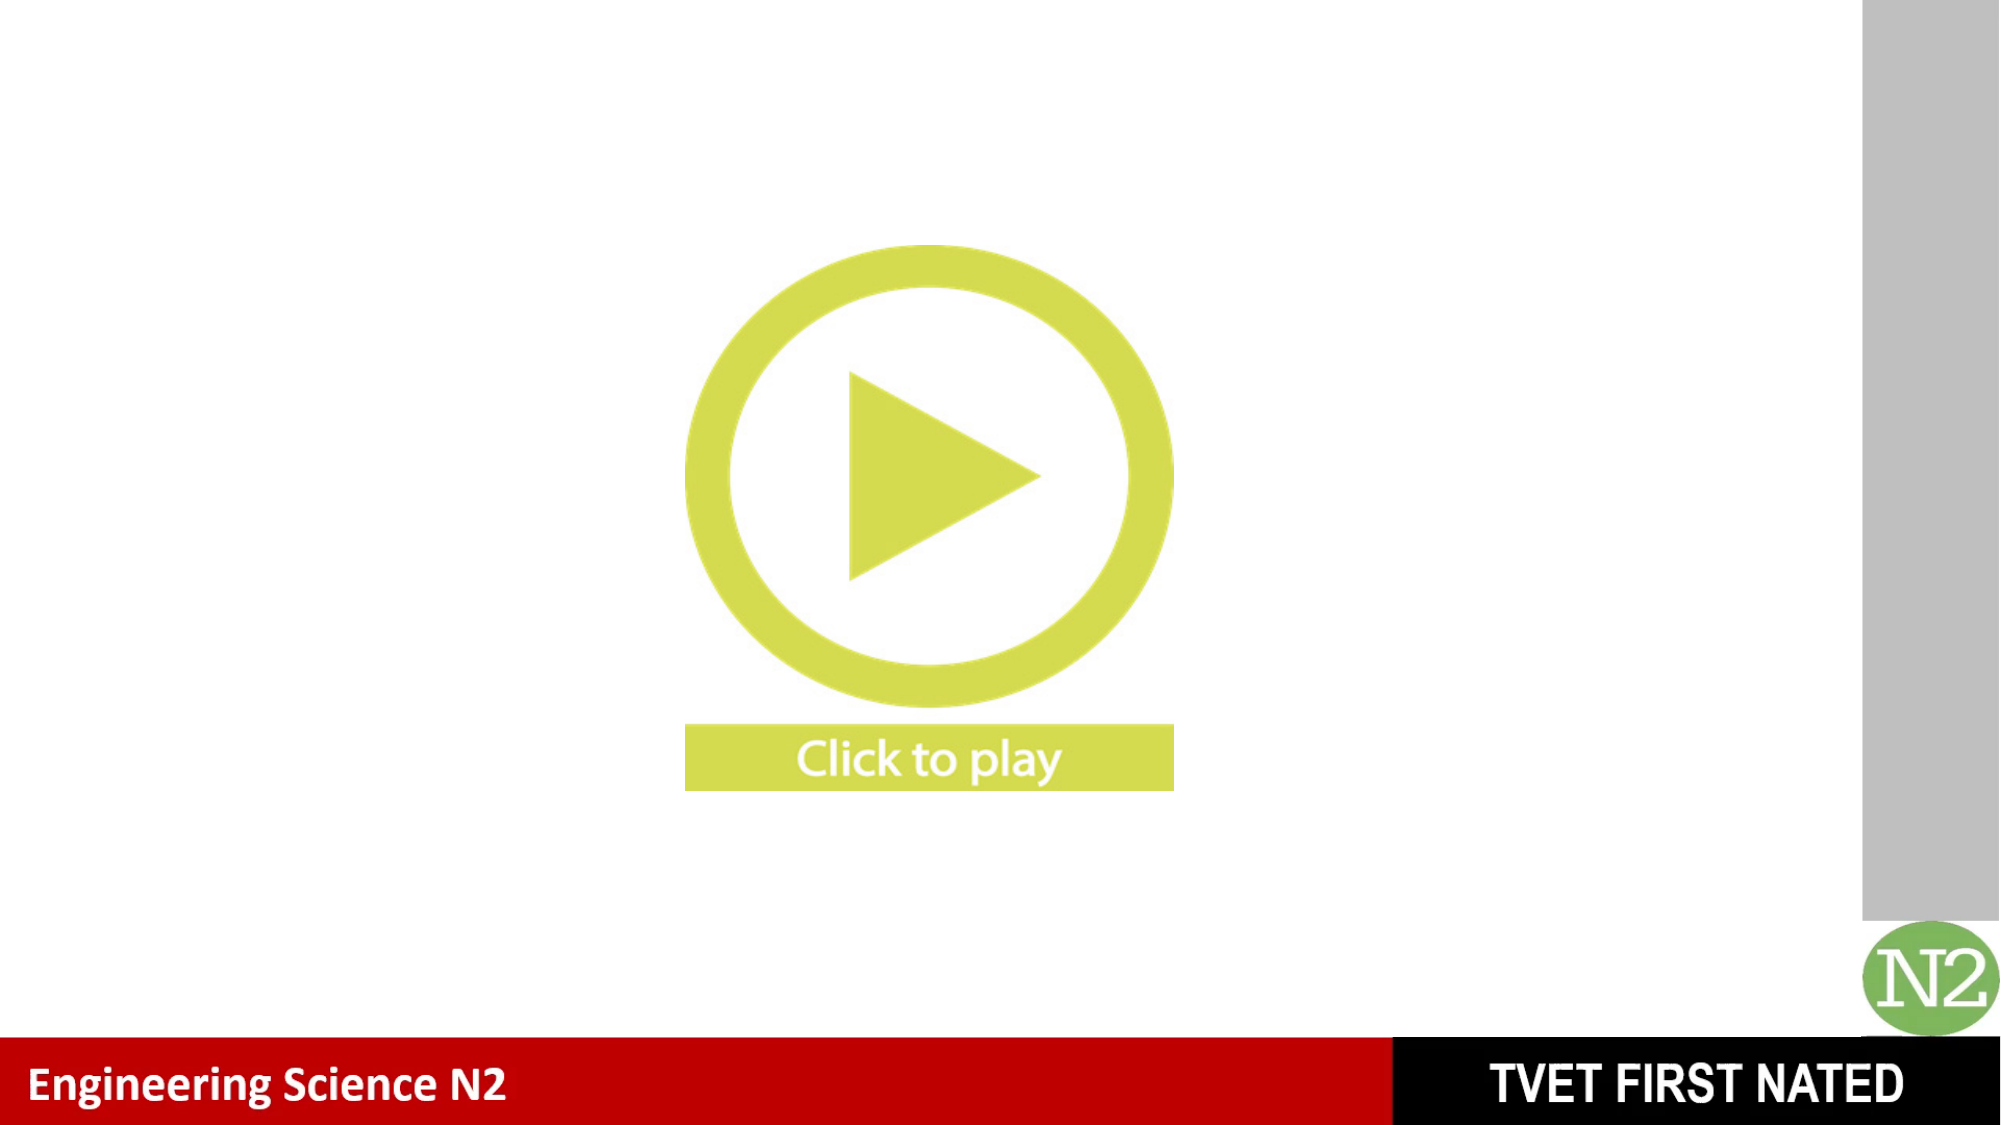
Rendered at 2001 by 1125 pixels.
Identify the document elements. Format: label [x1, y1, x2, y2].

picture [685, 245, 1174, 791]
list [0, 0, 2000, 1125]
